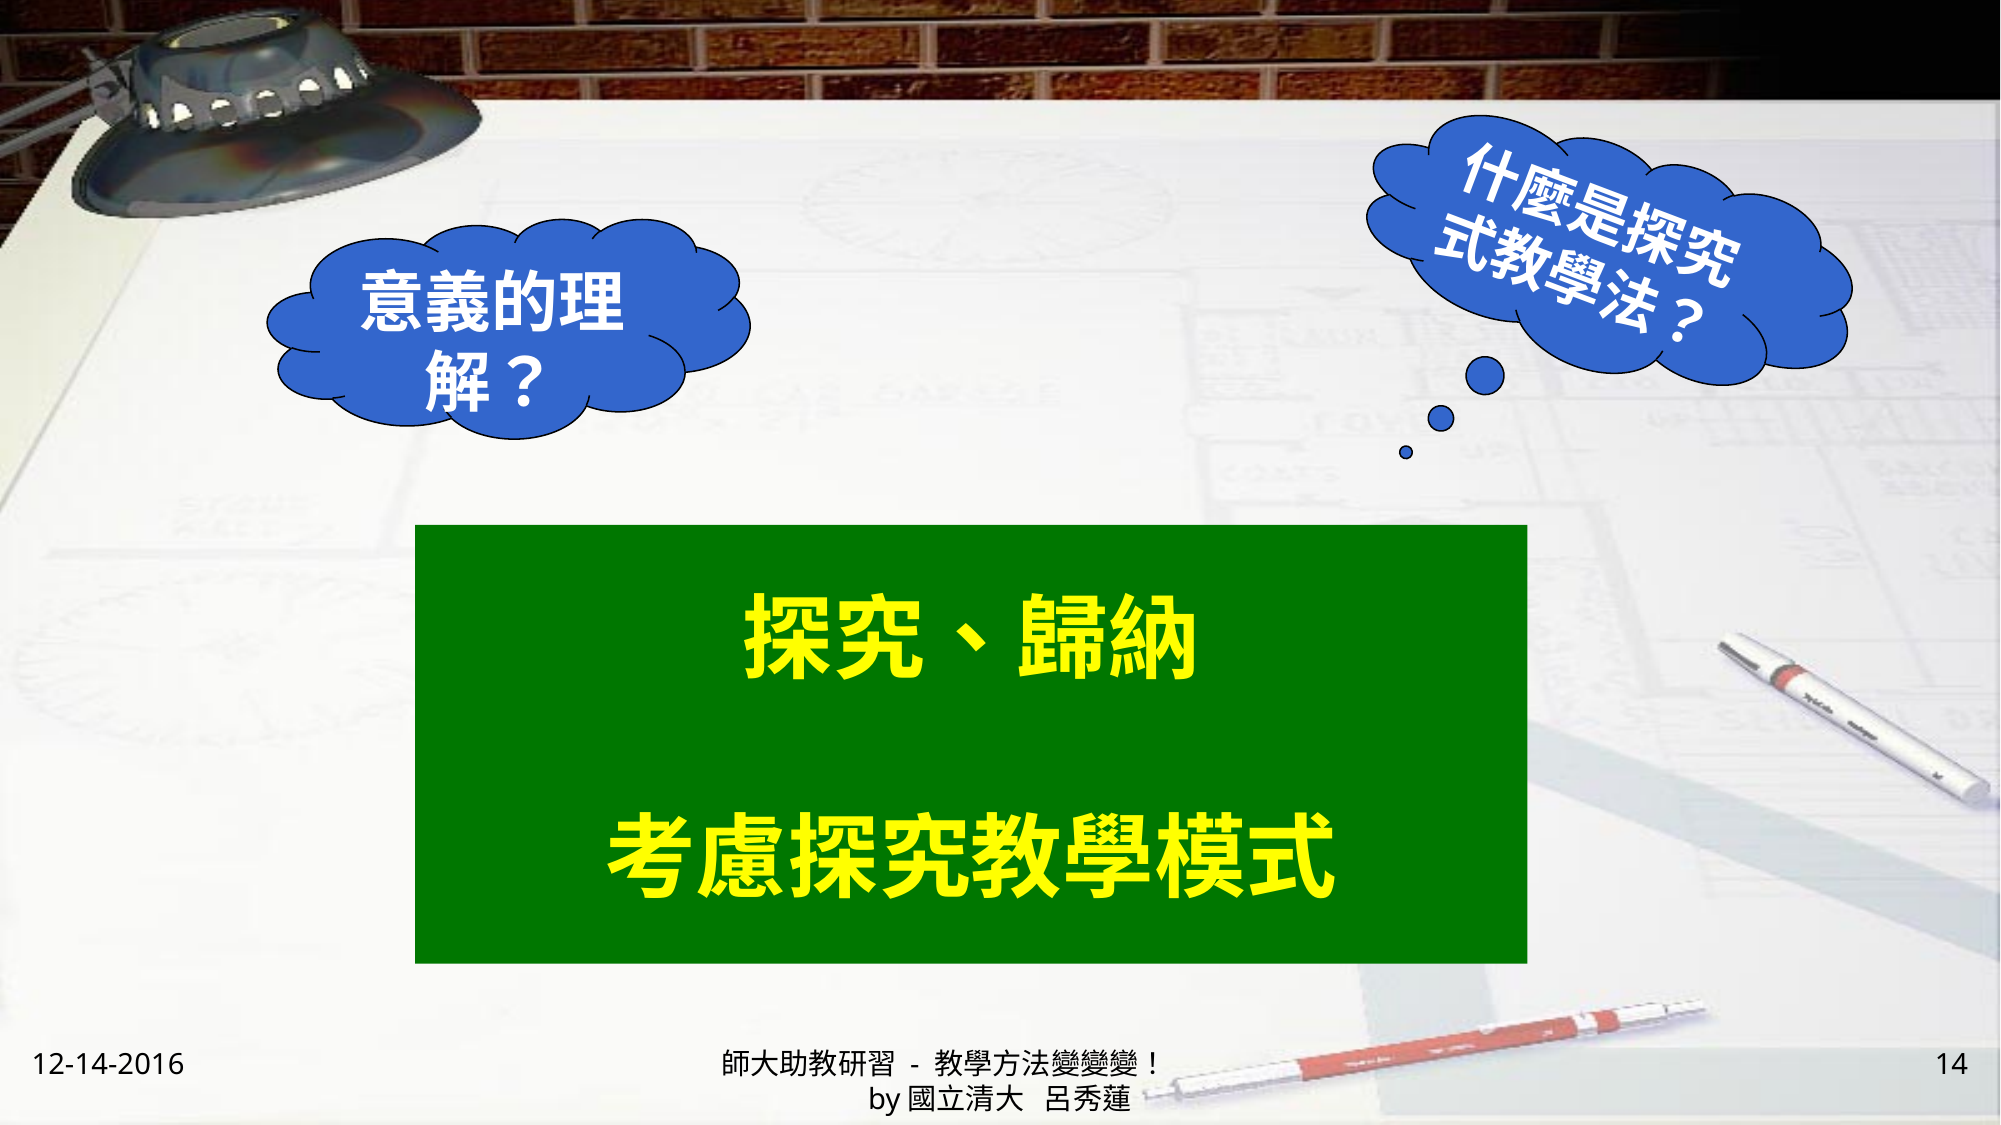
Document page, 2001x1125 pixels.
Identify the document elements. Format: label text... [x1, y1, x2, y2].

text_box 什麼是探究式教學法？ [1428, 405, 1454, 431]
text_box 什麼是探究式教學法？ [1366, 115, 1853, 386]
footer 師大助教研習 - 教學方法變變變！ by國立清大 呂秀蓮 [683, 1037, 1317, 1113]
slide_number 14 [1566, 1037, 1984, 1113]
text_box 意義的理解？ [267, 219, 751, 440]
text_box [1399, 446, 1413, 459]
title 探究、歸納 考慮探究教學模式 [415, 524, 1528, 964]
text_box 什麼是探究式教學法？ [1466, 356, 1504, 395]
picture [0, 0, 2001, 1125]
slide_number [16, 1037, 434, 1113]
